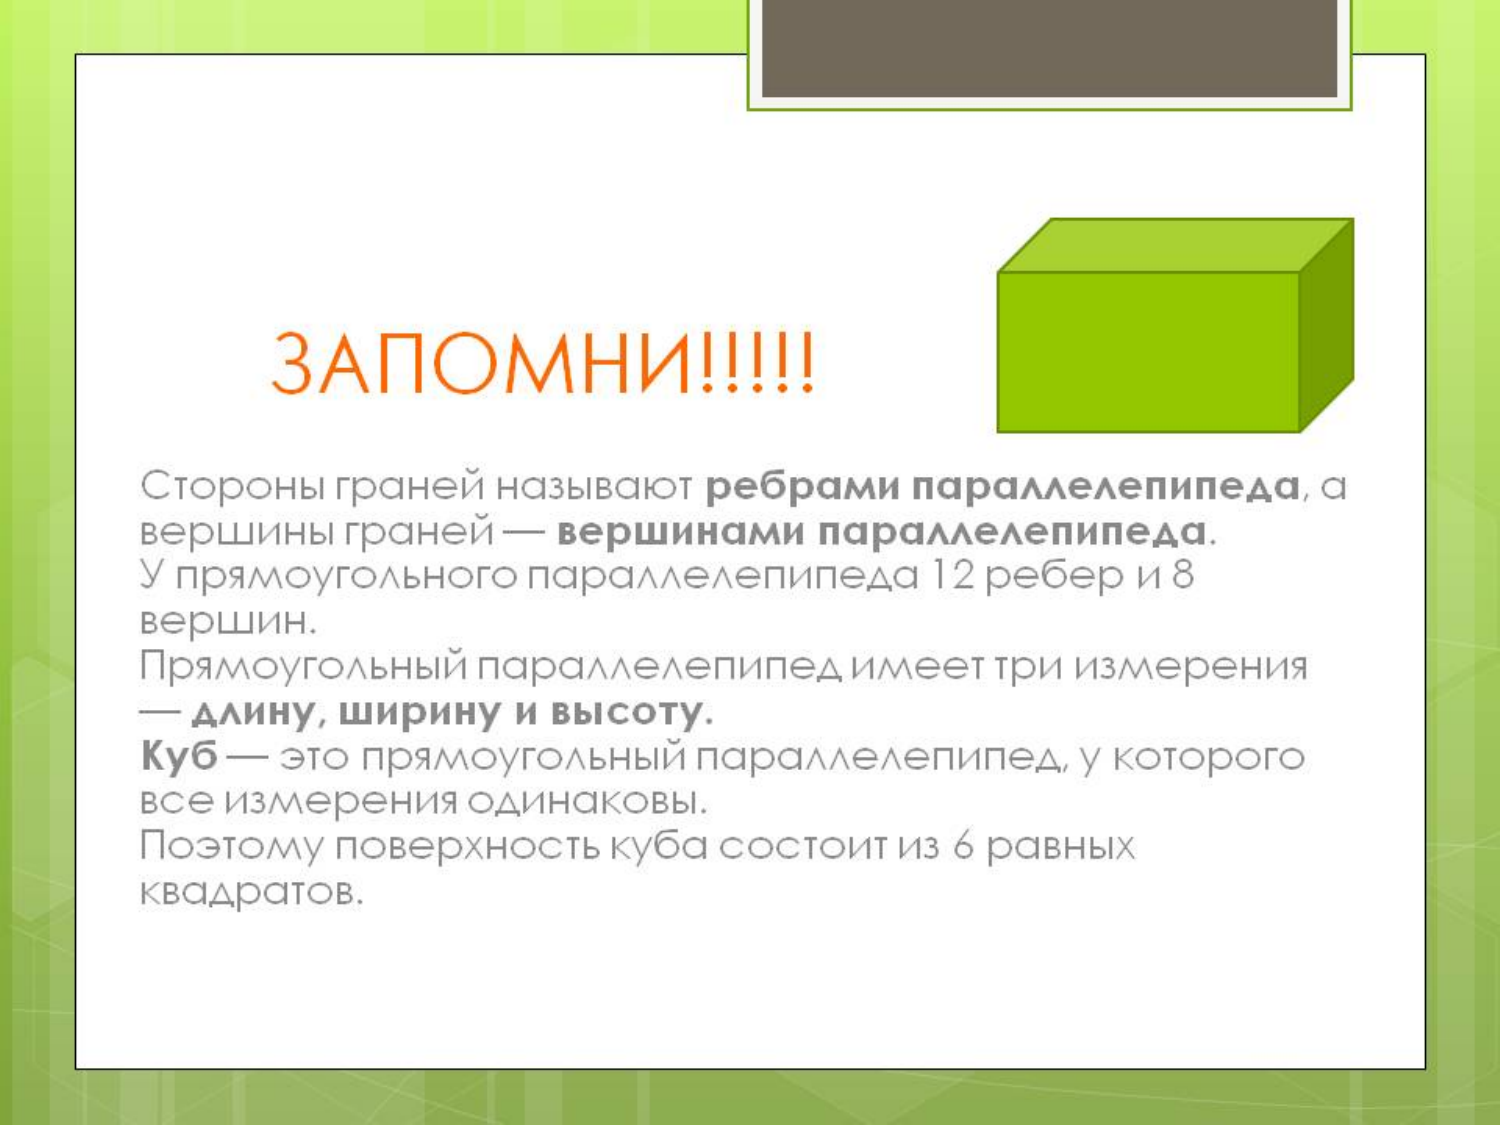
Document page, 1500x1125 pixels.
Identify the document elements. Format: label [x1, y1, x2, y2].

list [3, 3, 1498, 1120]
